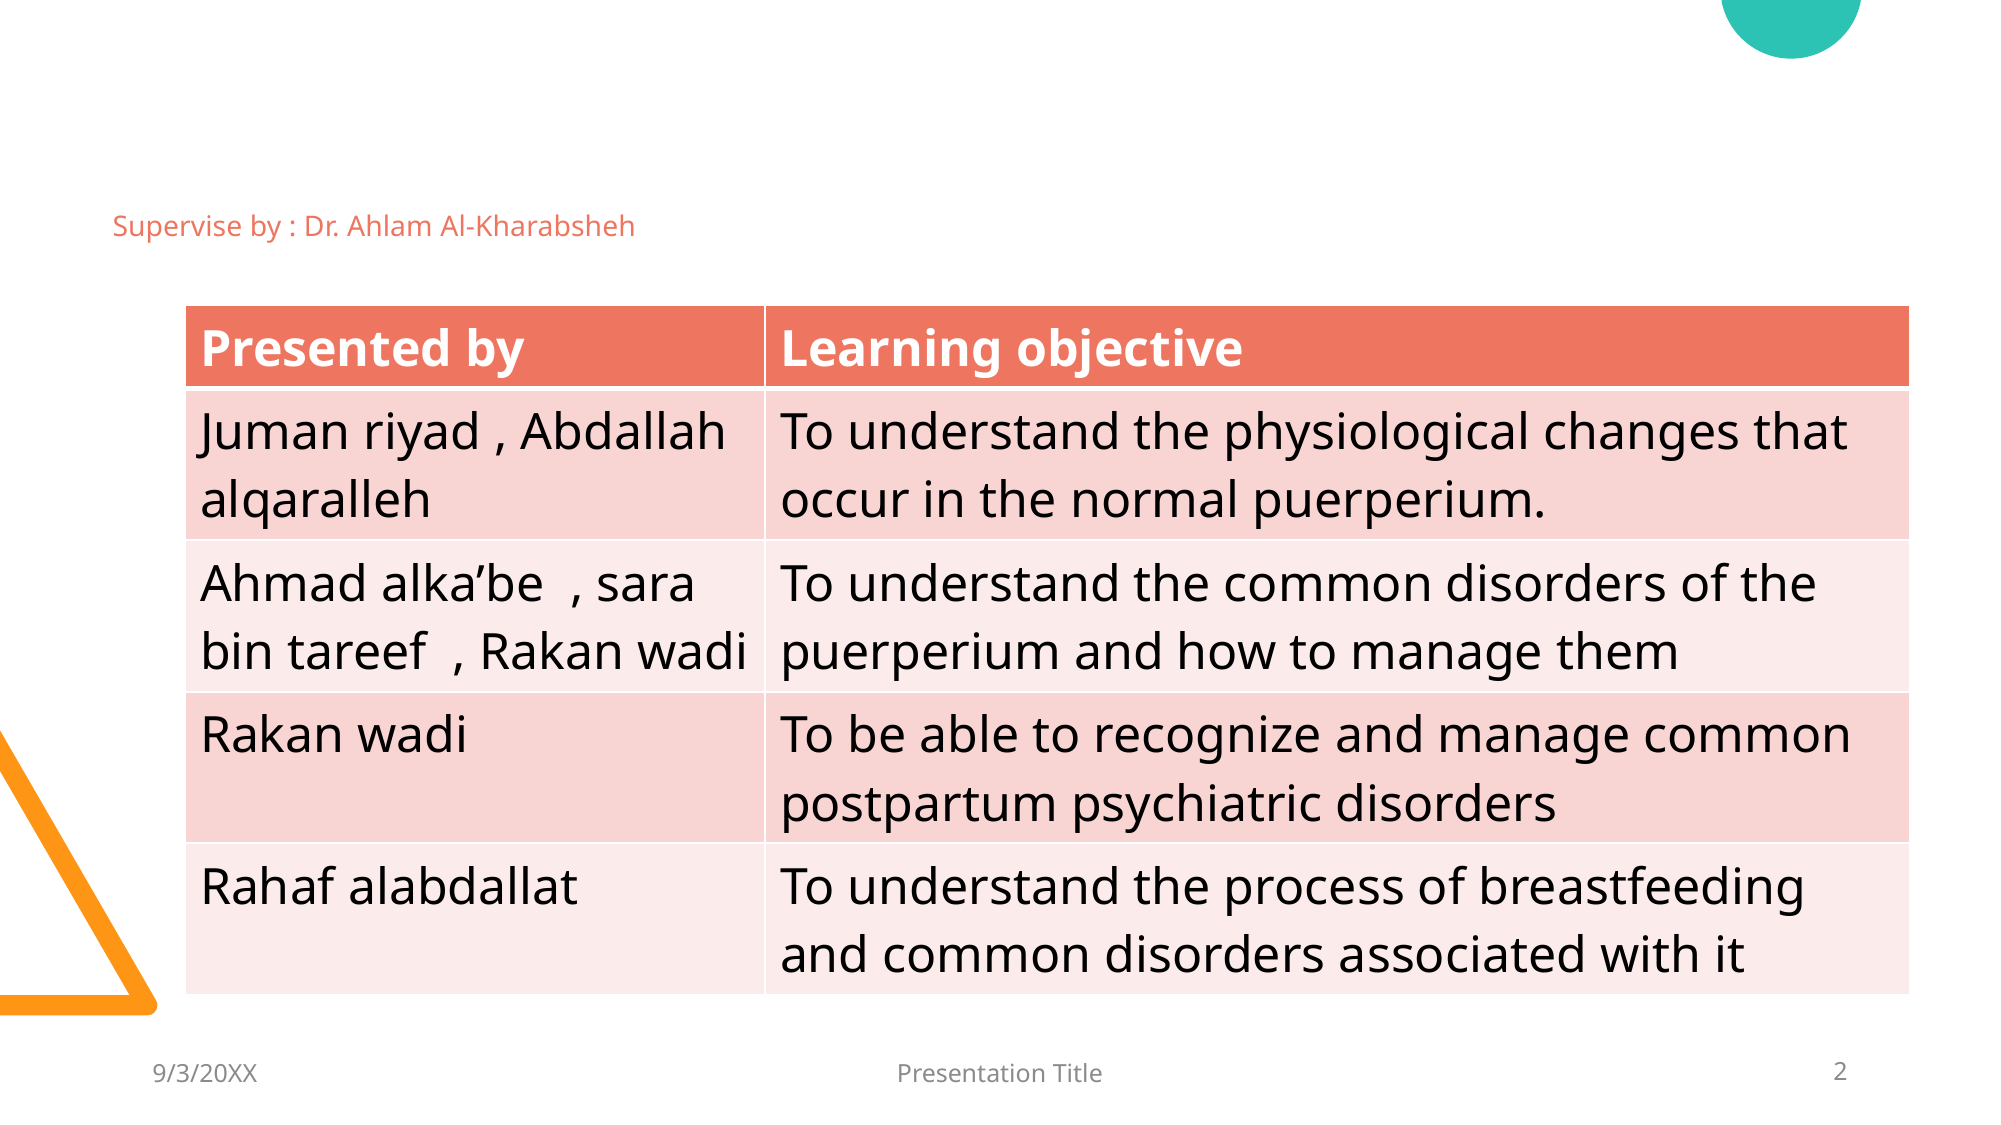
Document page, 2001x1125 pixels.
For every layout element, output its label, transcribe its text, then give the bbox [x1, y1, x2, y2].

table_cell Rahaf alabdallat [186, 844, 764, 994]
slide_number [137, 1042, 588, 1103]
title Supervise by : Dr. Ahlam Al-Kharabsheh [97, 203, 1823, 284]
table_header Learning objective [766, 306, 1909, 386]
slide_number 2 [1412, 1042, 1863, 1103]
table_cell Ahmad alka’be , sara bin tareef , Rakan wadi [186, 541, 764, 691]
table_cell To understand the common disorders of the puerperium and how to manage them [766, 541, 1909, 691]
table_cell Rakan wadi [186, 693, 764, 842]
table_cell To understand the physiological changes that occur in the normal puerperium. [766, 391, 1909, 539]
table_cell To understand the process of breastfeeding and common disorders associated with it [766, 844, 1909, 994]
table_cell To be able to recognize and manage common postpartum psychiatric disorders [766, 693, 1909, 842]
table_header Presented by [186, 306, 764, 386]
footer Presentation Title [662, 1042, 1338, 1103]
table_cell Juman riyad , Abdallah alqaralleh [186, 391, 764, 539]
